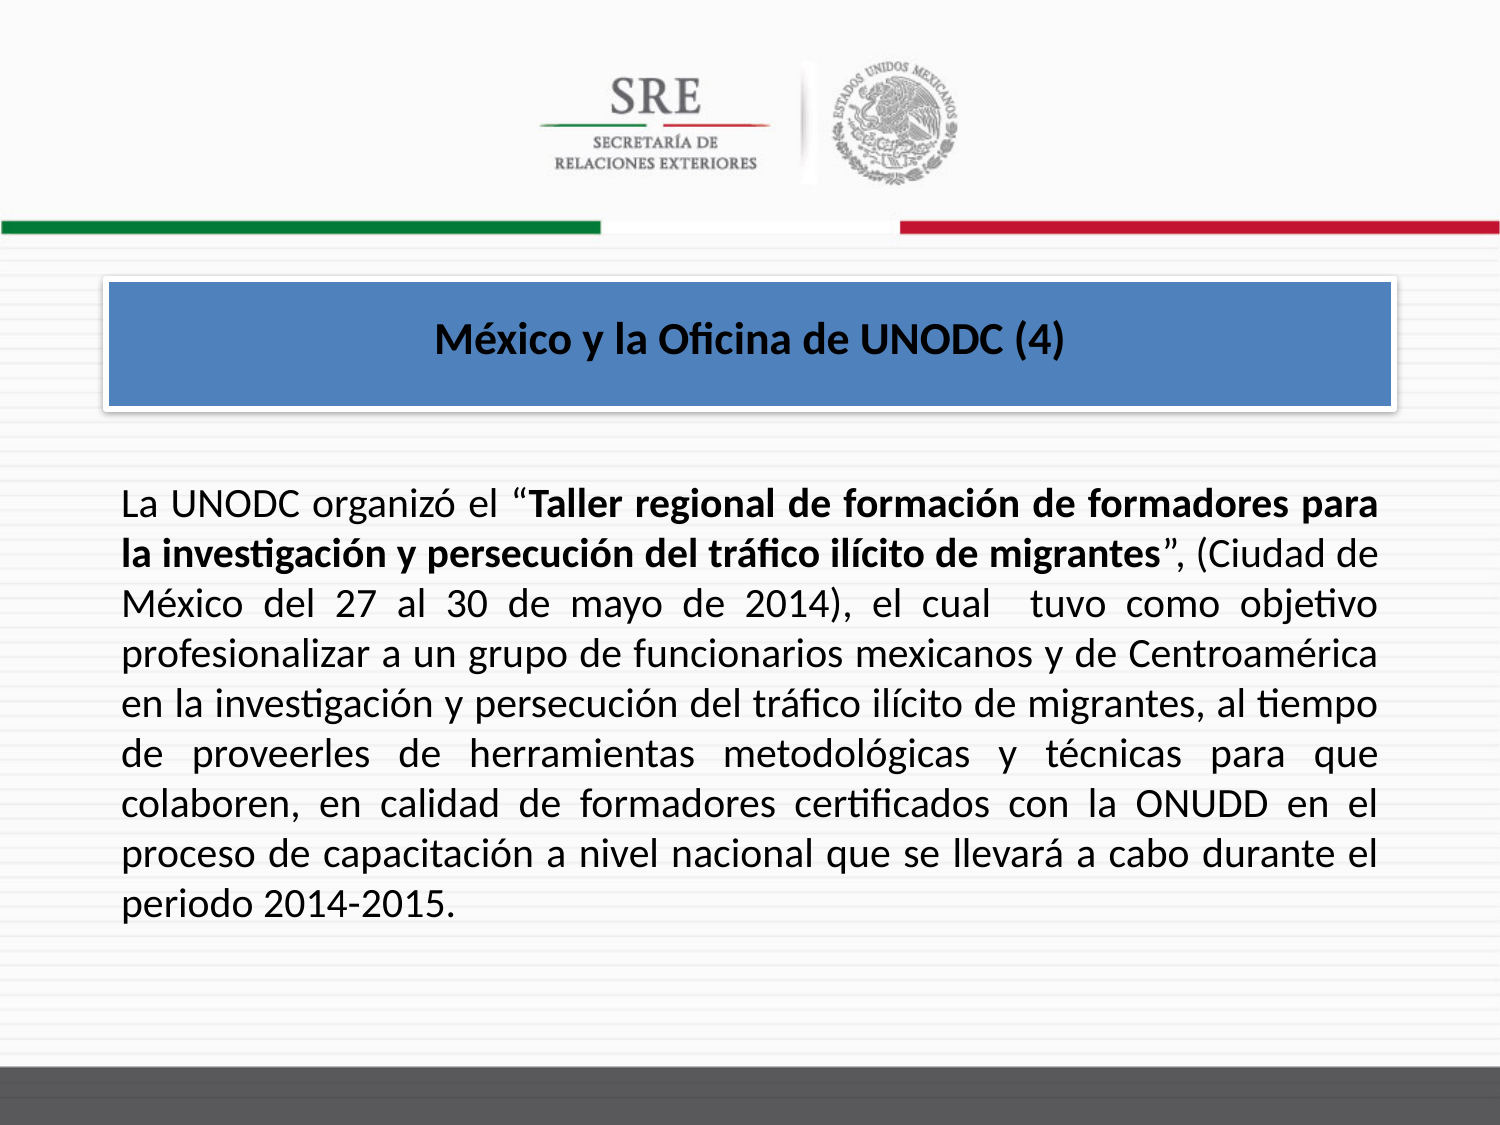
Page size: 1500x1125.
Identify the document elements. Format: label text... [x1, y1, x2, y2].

text_box La UNODC organizó el “Taller regional de formación de formadores para la investigación y persecución del tráfico ilícito de migrantes”, (Ciudad de México del 27 al 30 de mayo de 2014), el cual tuvo como objetivo profesionalizar a un grupo de funcionarios mexicanos y de Centroamérica en la investigación y persecución del tráfico ilícito de migrantes, al tiempo de proveerles de herramientas metodológicas y técnicas para que colaboren, en calidad de formadores certificados con la ONUDD en el proceso de capacitación a nivel nacional que se llevará a cabo durante el periodo 2014-2015. [106, 468, 1394, 933]
picture [0, 0, 1500, 1125]
text_box México y la Oficina de UNODC (4) [103, 276, 1397, 412]
